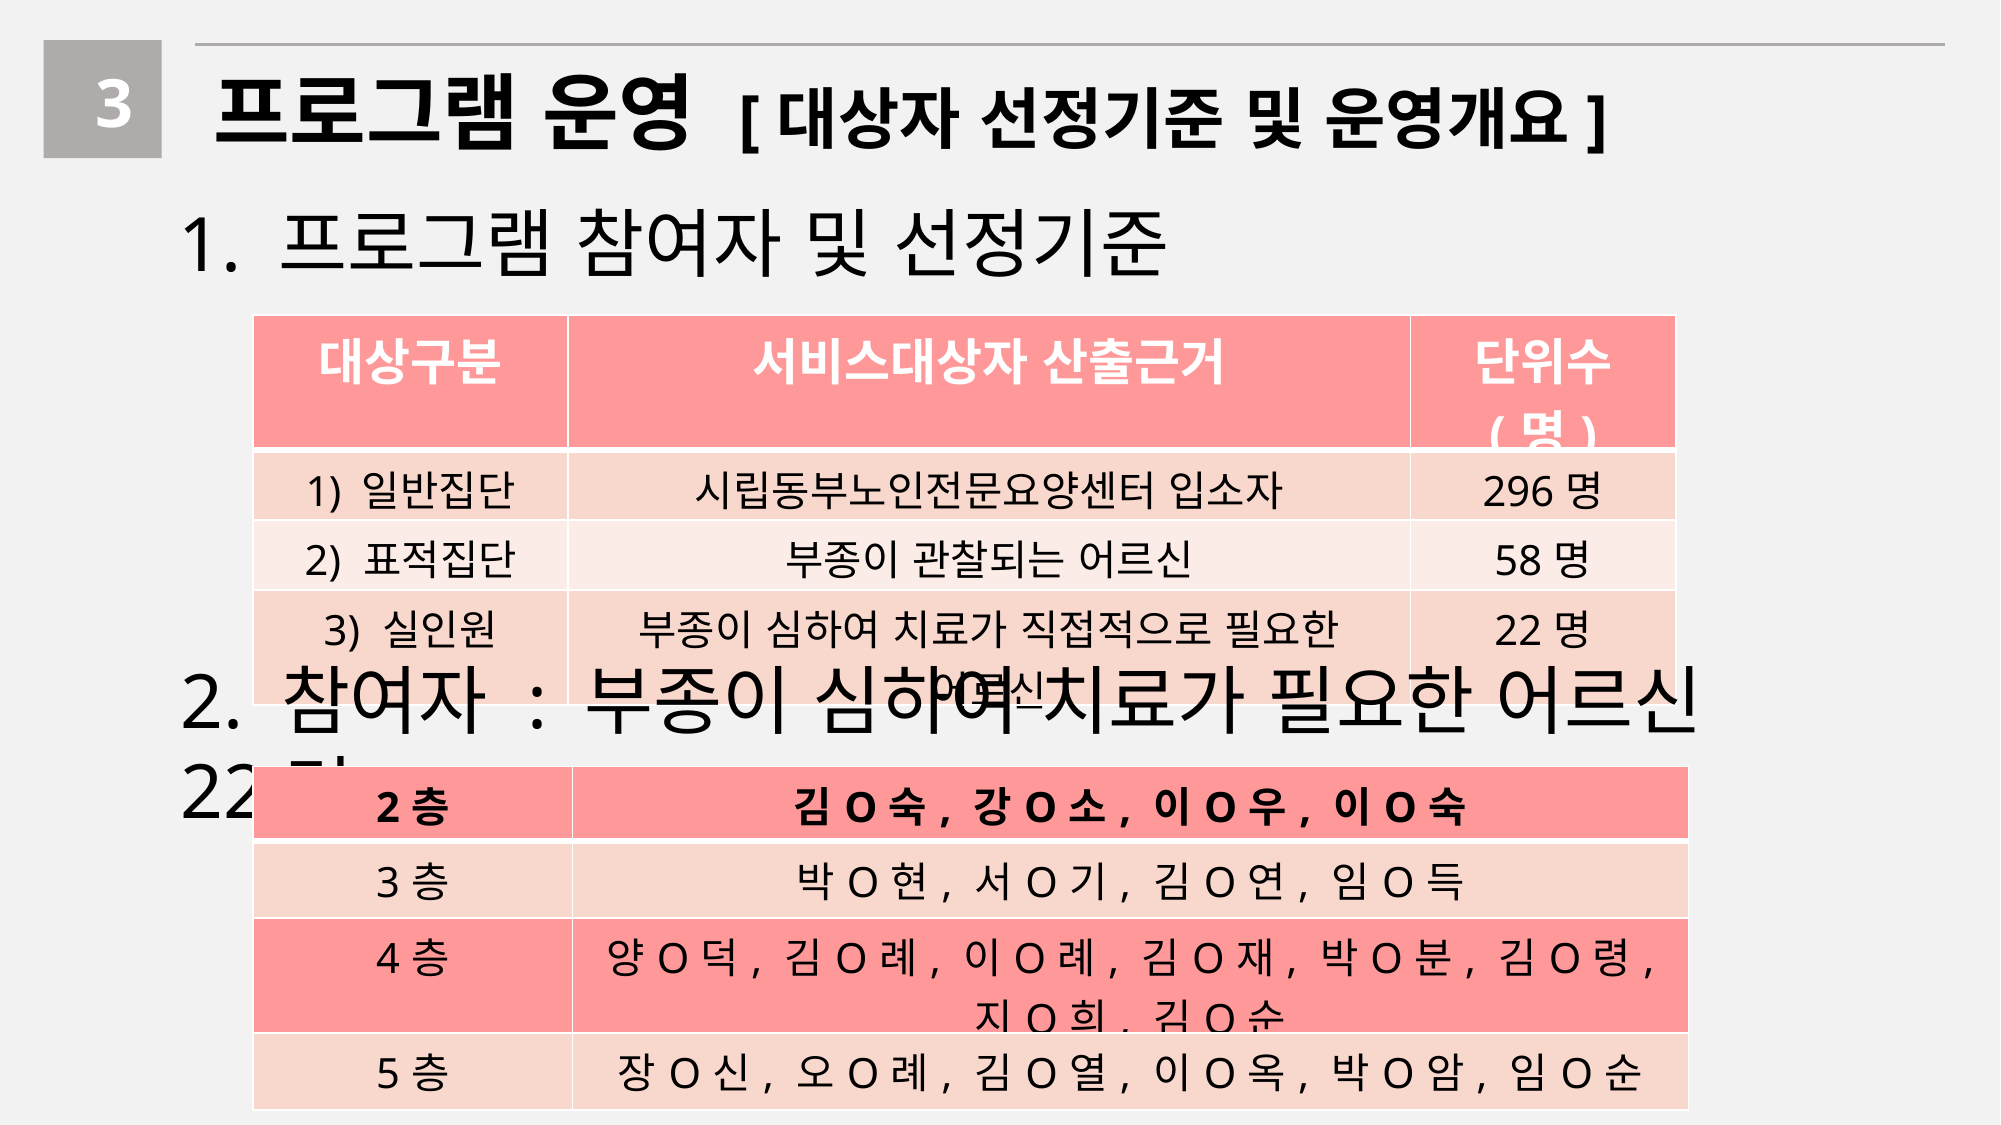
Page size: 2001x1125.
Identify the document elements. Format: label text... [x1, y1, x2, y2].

table_header 김O숙, 강O소, 이O우, 이O숙 [573, 767, 1688, 838]
table_header 단위수 (명) [1411, 316, 1675, 447]
table_cell 박O현, 서O기, 김O연, 임O득 [573, 844, 1688, 917]
table_cell 장O신, 오O례, 김O열, 이O옥, 박O암, 임O순 [573, 1034, 1688, 1109]
text_box 1. 프로그램 참여자 및 선정기준 [163, 188, 1251, 294]
table_cell 2) 표적집단 [254, 521, 567, 589]
table_header 2층 [254, 767, 572, 838]
table_cell 5층 [254, 1034, 572, 1109]
table_cell 일반집단 [254, 453, 567, 519]
table_cell 296명 [1411, 453, 1675, 519]
table_cell 3층 [254, 844, 572, 917]
text_box 3 [80, 52, 123, 148]
table_cell 시립동부노인전문요양센터 입소자 [569, 453, 1410, 519]
text_box 프로그램 운영 [대상자 선정기준 및 운영개요] [198, 53, 1677, 168]
table_header 대상구분 [254, 316, 567, 447]
table_cell 부종이 관찰되는 어르신 [569, 521, 1410, 589]
table_cell 22명 [1411, 591, 1675, 645]
table_cell 부종이 심하여 치료가 직접적으로 필요한 어르신 [569, 591, 1410, 645]
table_cell 58명 [1411, 521, 1675, 589]
text_box 2. 참여자 : 부종이 심하여 치료가 필요한 어르신 22명 [165, 645, 1827, 841]
table_cell 4층 [254, 919, 572, 1032]
text_box [42, 39, 163, 159]
table_cell 3) 실인원 [254, 591, 567, 645]
table_header 서비스대상자 산출근거 [569, 316, 1410, 447]
table_cell 양O덕, 김O례, 이O례, 김O재, 박O분, 김O령, 지O희, 김O순 [573, 919, 1688, 1032]
